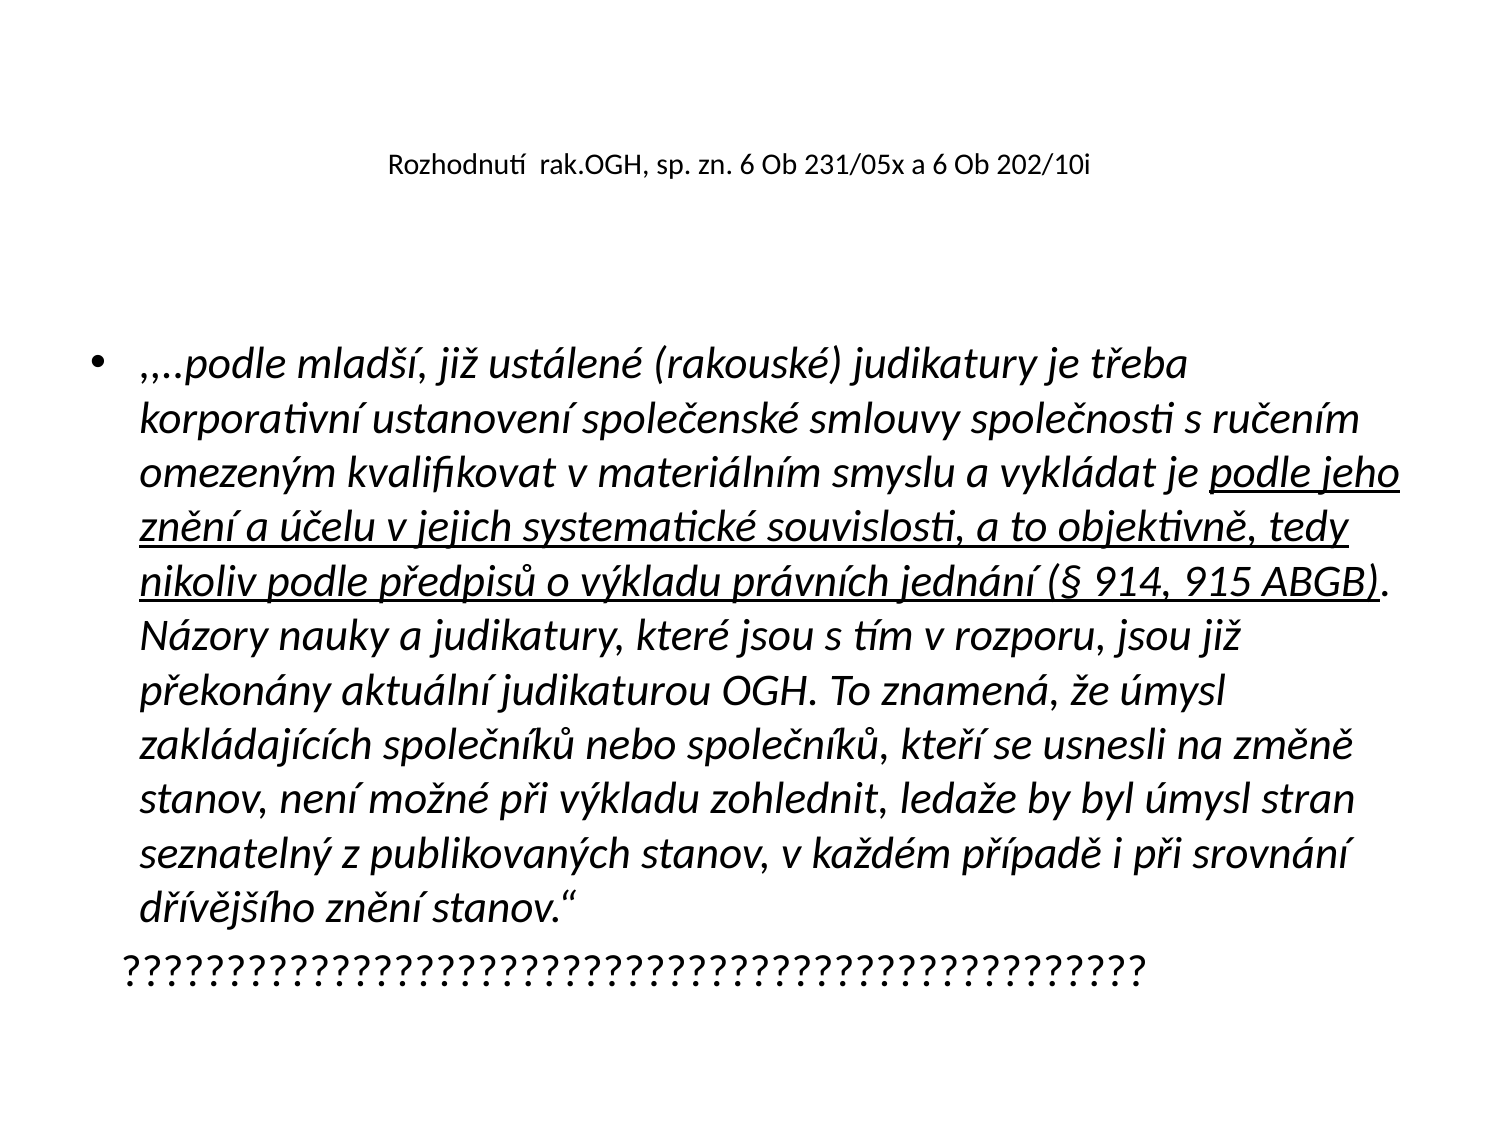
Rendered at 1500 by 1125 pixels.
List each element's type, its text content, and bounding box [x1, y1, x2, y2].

title Rozhodnutí rak.OGH, sp. zn. 6 Ob 231/05x a 6 Ob 202/10i [75, 137, 1425, 233]
list ,,..podle mladší, již ustálené (rakouské) judikatury je třeba korporativní ustanovení společenské smlouvy společnosti s ručením omezeným kvalifikovat v materiálním smyslu a vykládat je podle jeho znění a účelu v jejich systematické souvislosti, a to objektivně, tedy nikoliv podle předpisů o výkladu právních jednání (§ 914, 915 ABGB). Názory nauky a judikatury, které jsou s tím v rozporu, jsou již překonány aktuální judikaturou OGH. To znamená, že úmysl zakládajících společníků nebo společníků, kteří se usnesli na změně stanov, není možné při výkladu zohlednit, ledaže by byl úmysl stran seznatelný z publikovaných stanov, v každém případě i při srovnání dřívějšího znění stanov.“ ????????????????????????????????????????????????? [75, 262, 1425, 1005]
